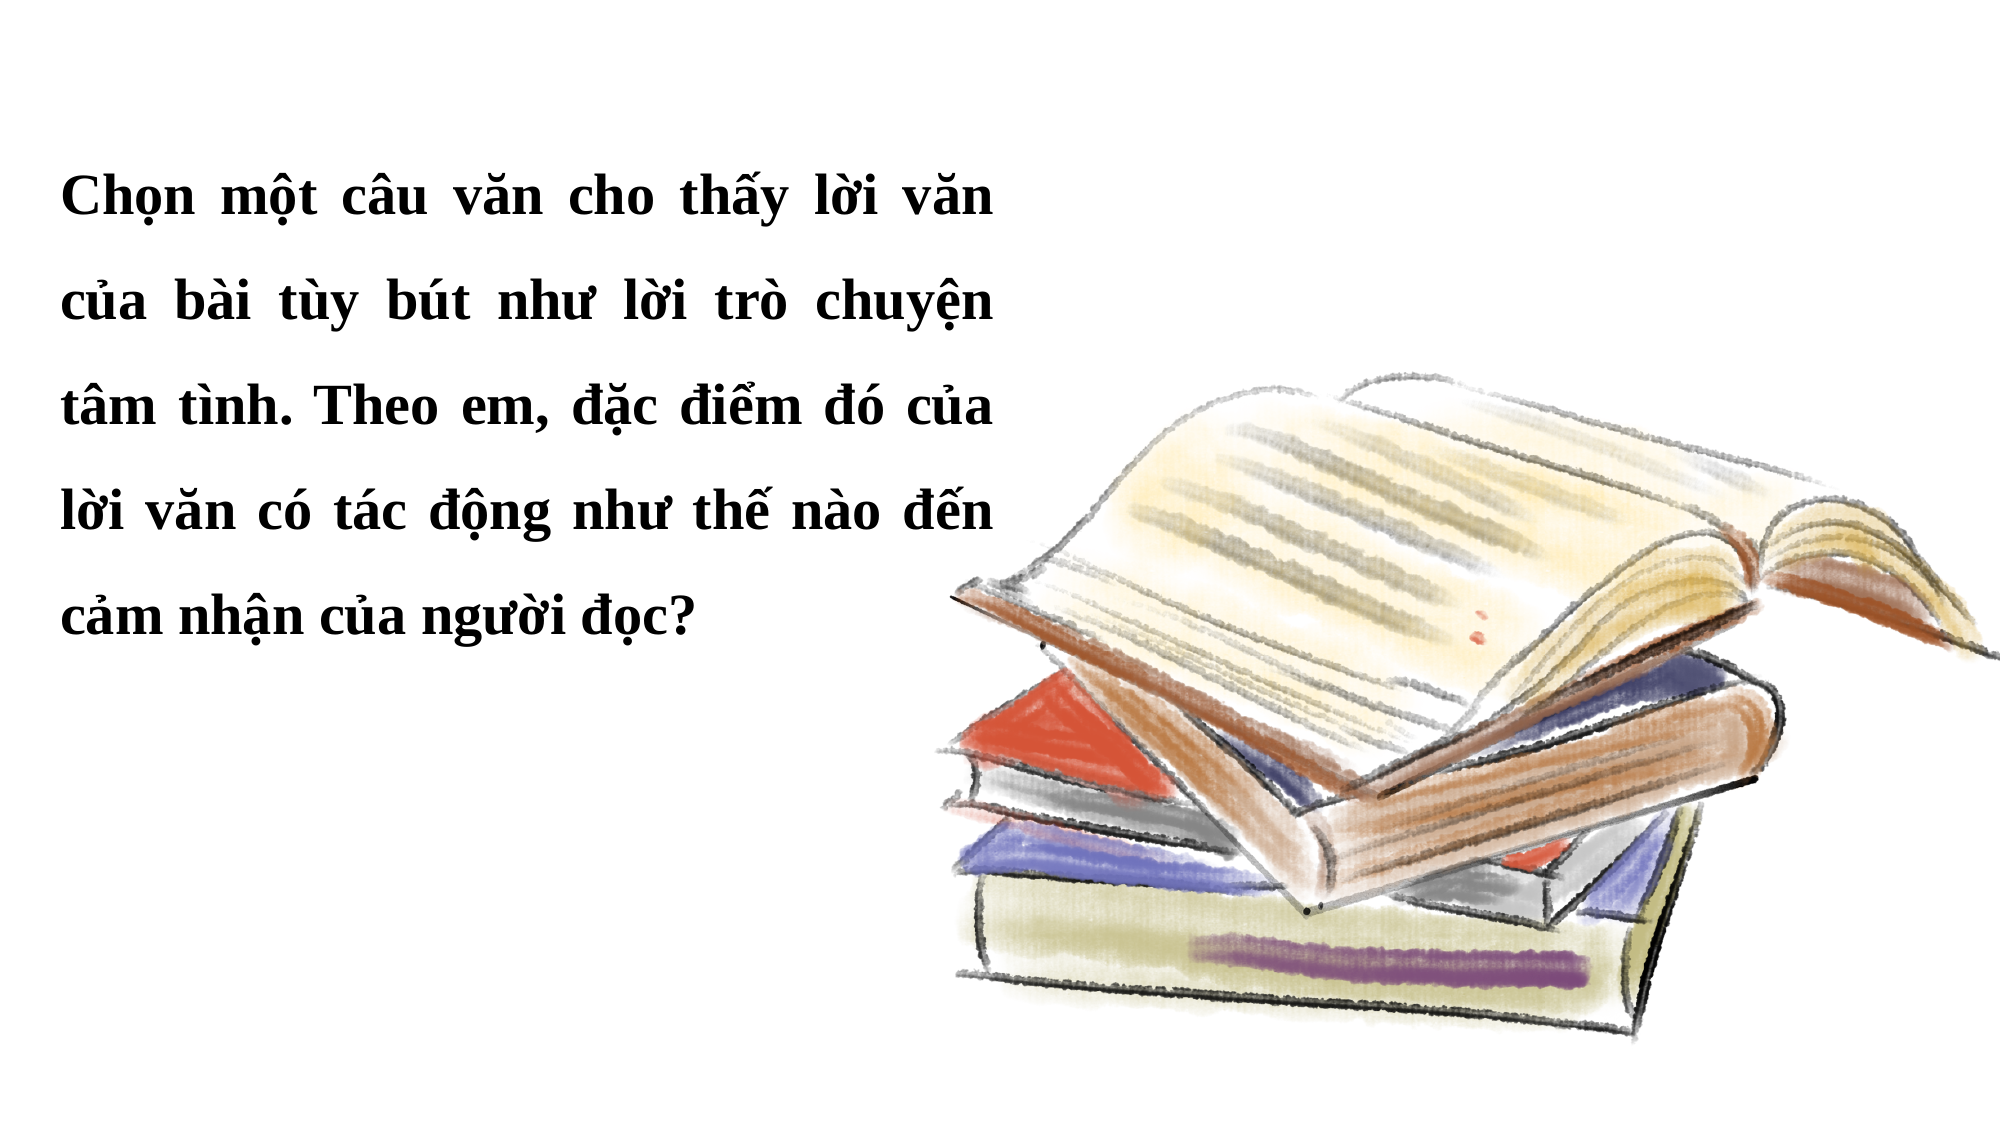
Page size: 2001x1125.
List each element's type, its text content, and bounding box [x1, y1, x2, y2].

text_box Chọn một câu văn cho thấy lời văn của bài tùy bút như lời trò chuyện tâm tình. Theo em, đặc điểm đó của lời văn có tác động như thế nào đến cảm nhận của người đọc? [45, 113, 1010, 654]
picture [909, 148, 2000, 1125]
